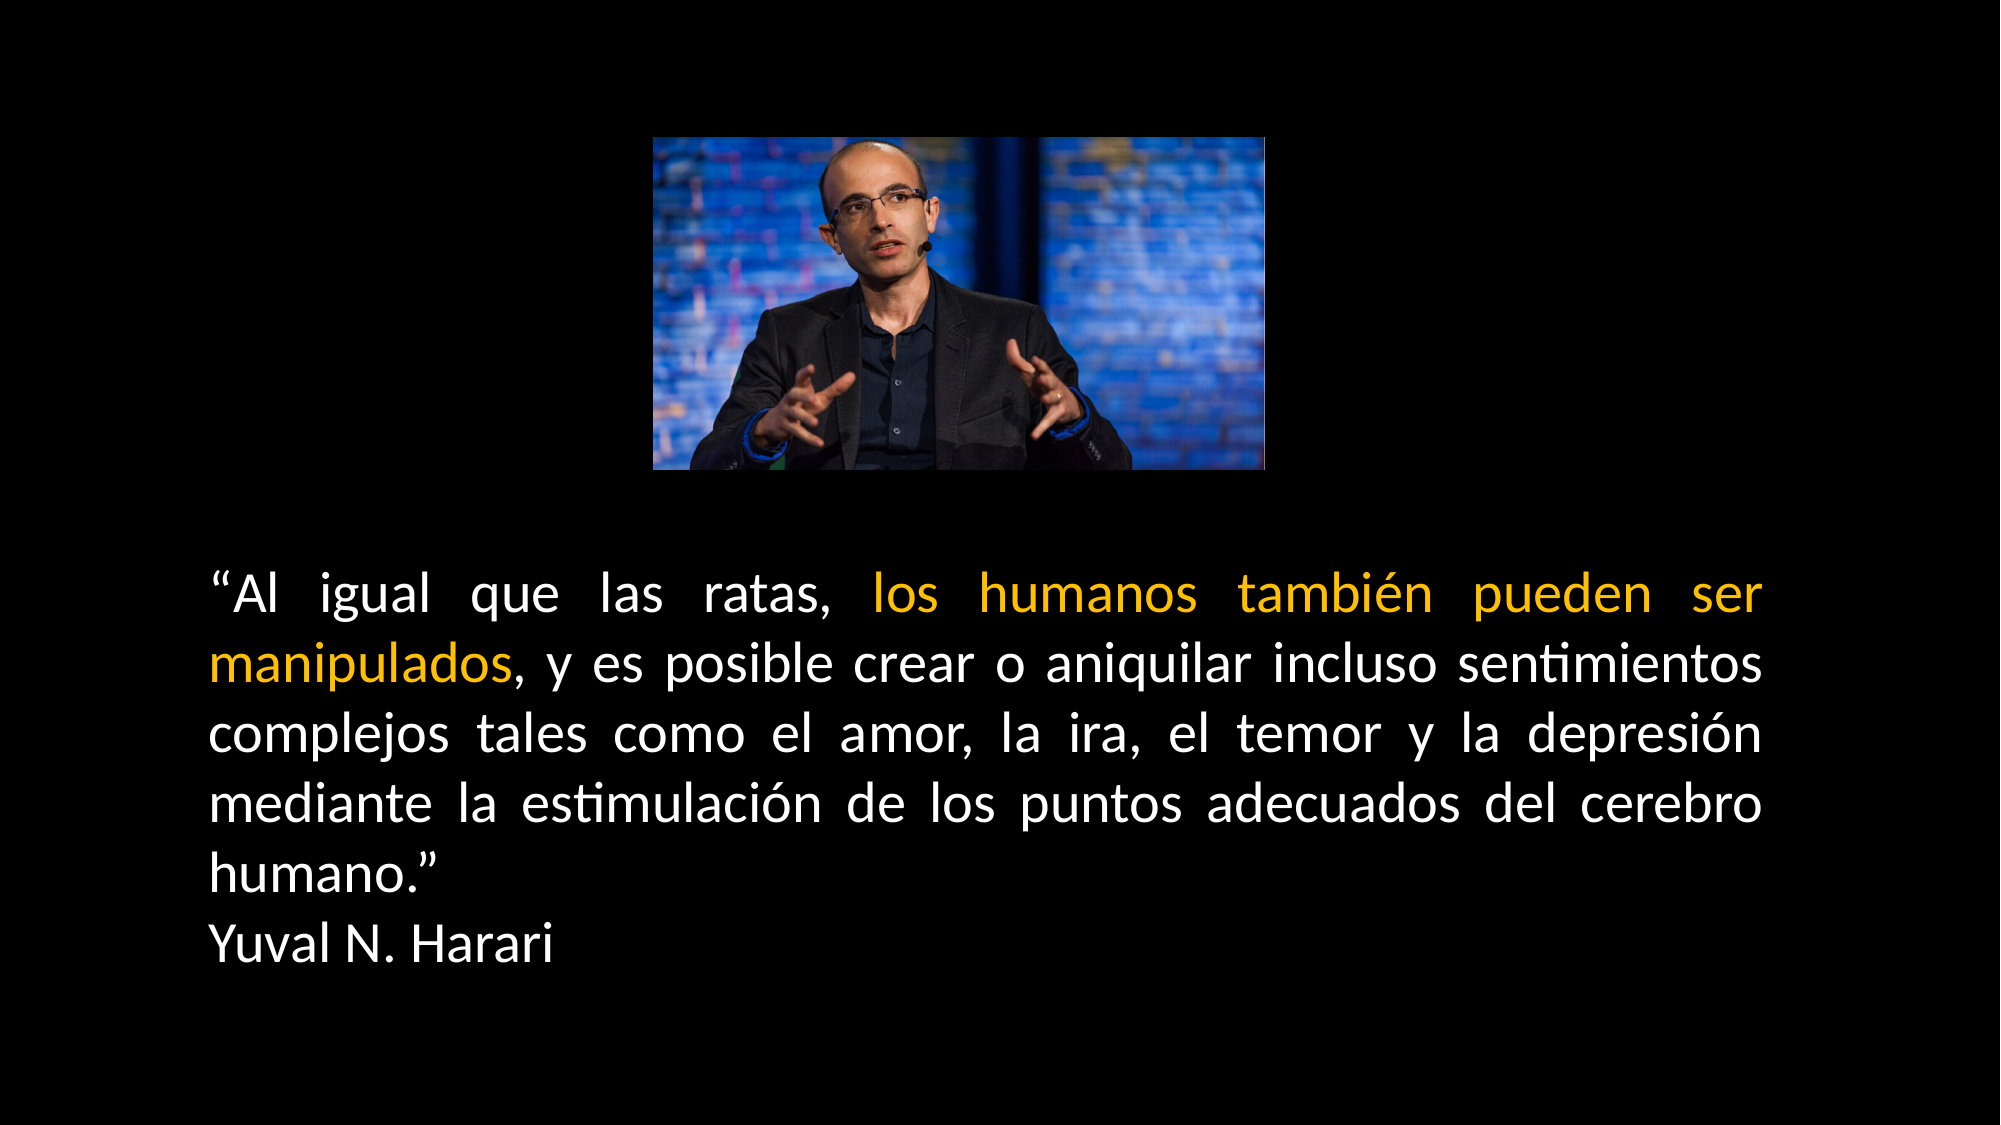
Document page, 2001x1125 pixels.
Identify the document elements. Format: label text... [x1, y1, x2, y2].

text_box “Al igual que las ratas, los humanos también pueden ser manipulados, y es posible crear o aniquilar incluso sentimientos complejos tales como el amor, la ira, el temor y la depresión mediante la estimulación de los puntos adecuados del cerebro humano.” Yuval N. Harari [193, 426, 1780, 982]
picture [653, 137, 1265, 471]
